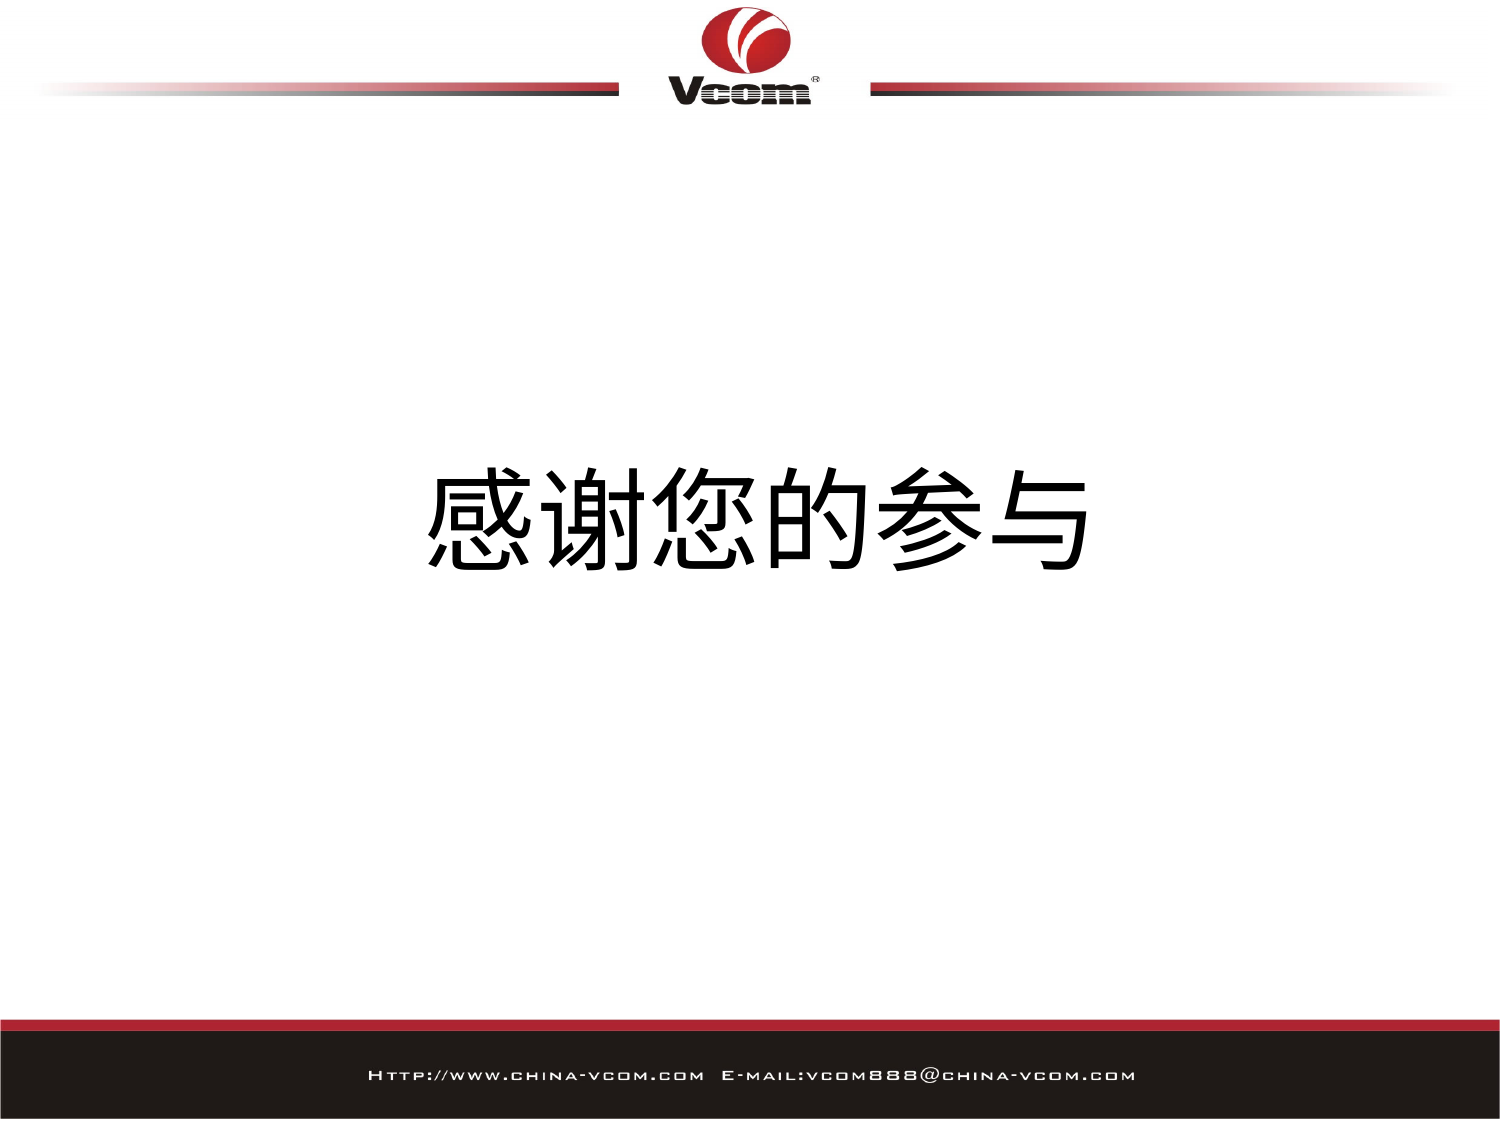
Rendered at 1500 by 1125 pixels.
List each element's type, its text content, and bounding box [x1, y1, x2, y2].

picture [0, 7, 1488, 119]
picture [0, 1001, 1500, 1119]
title 感谢您的参与 [123, 397, 1399, 639]
